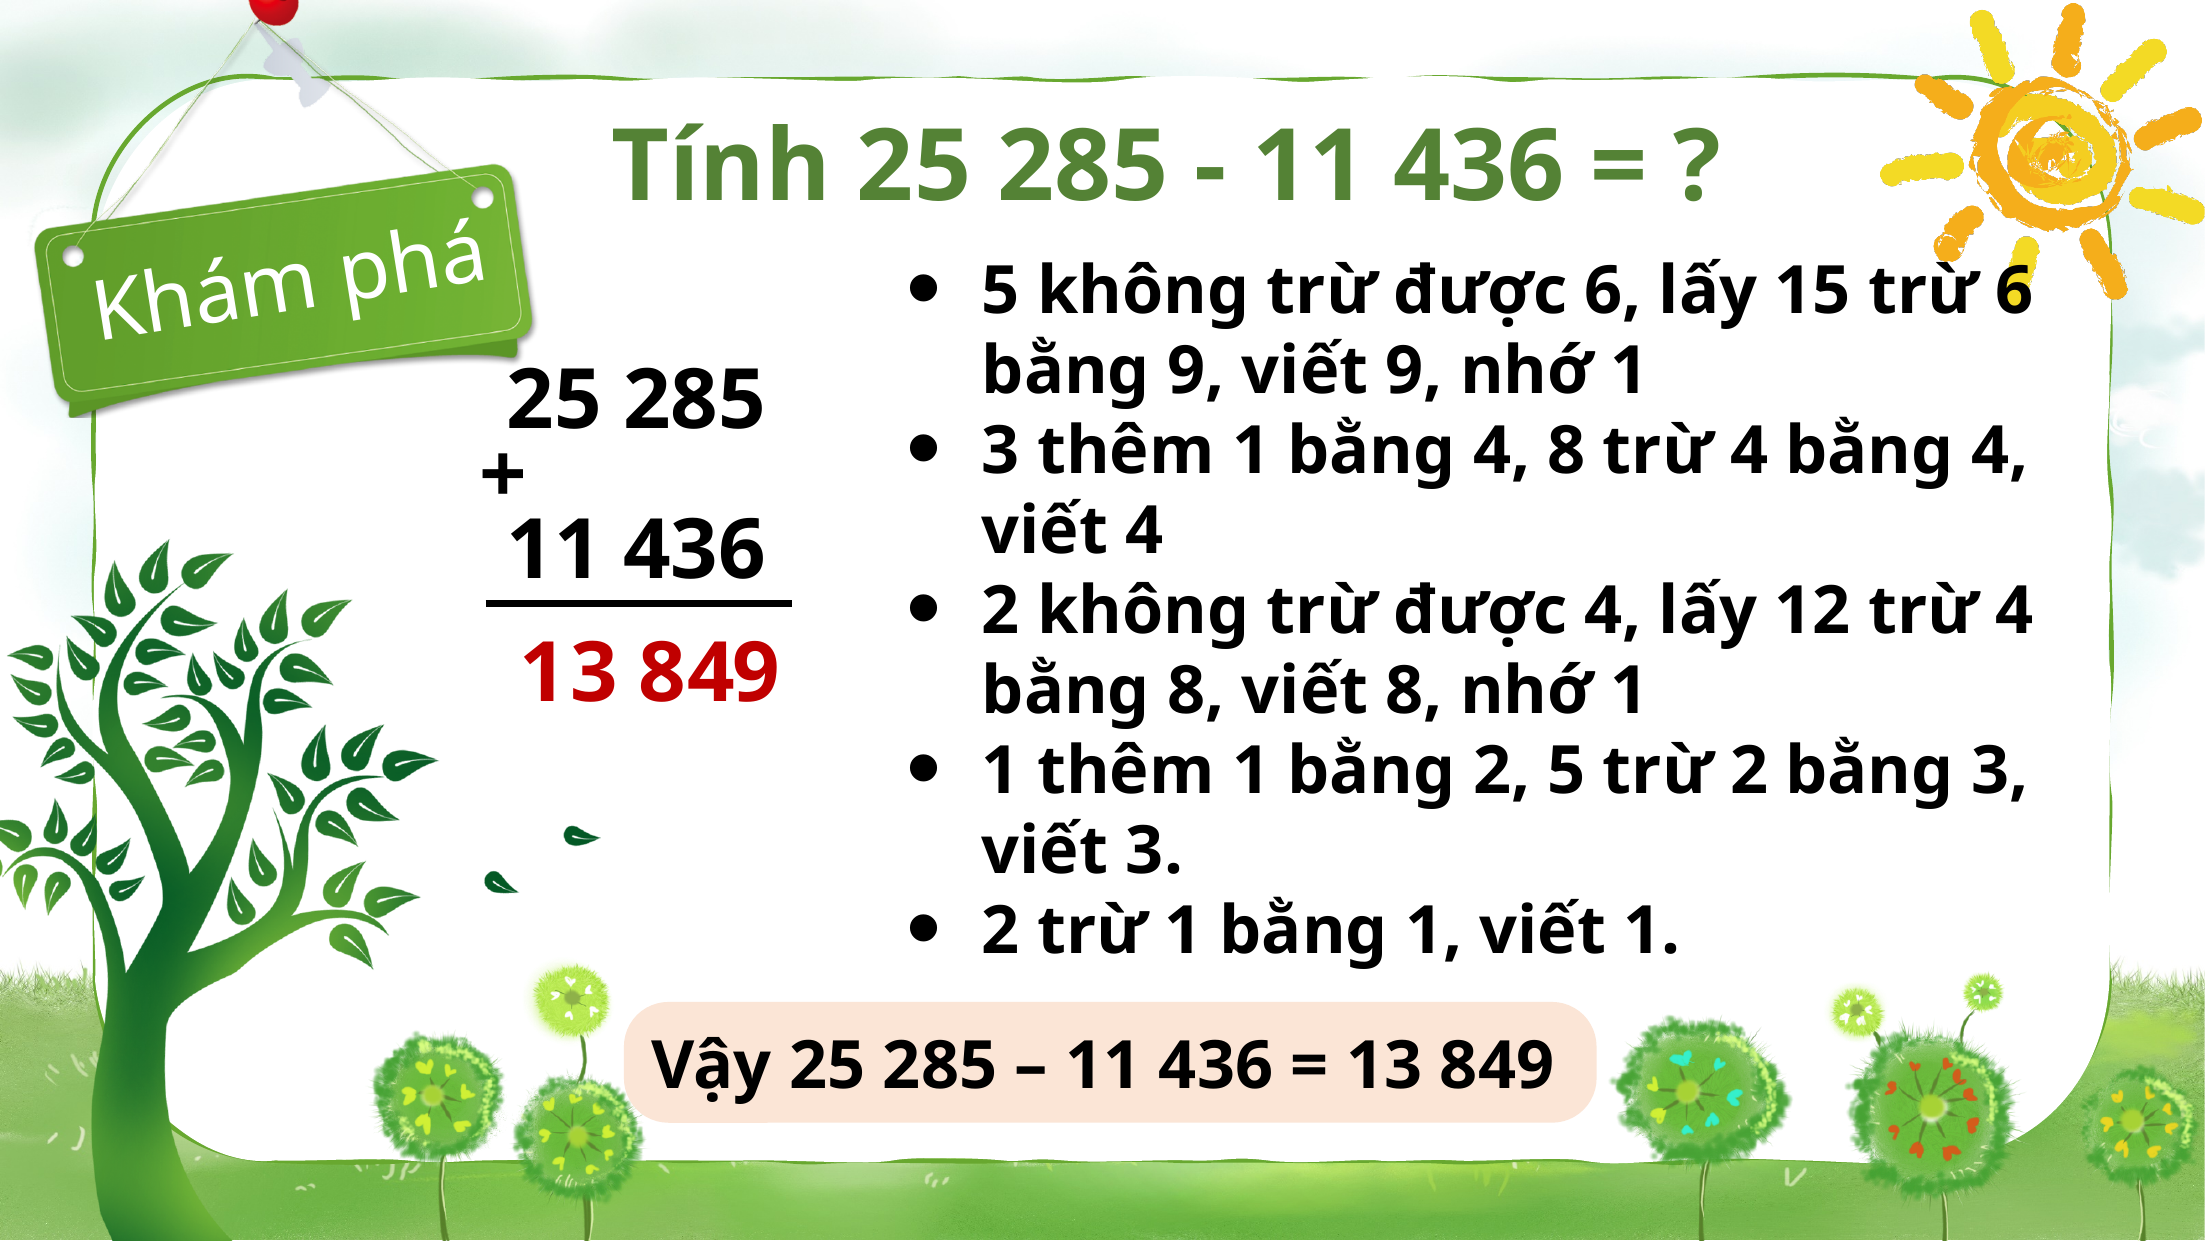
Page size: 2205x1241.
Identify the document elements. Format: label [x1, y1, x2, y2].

picture [0, 0, 2205, 1241]
text_box [453, 361, 792, 604]
